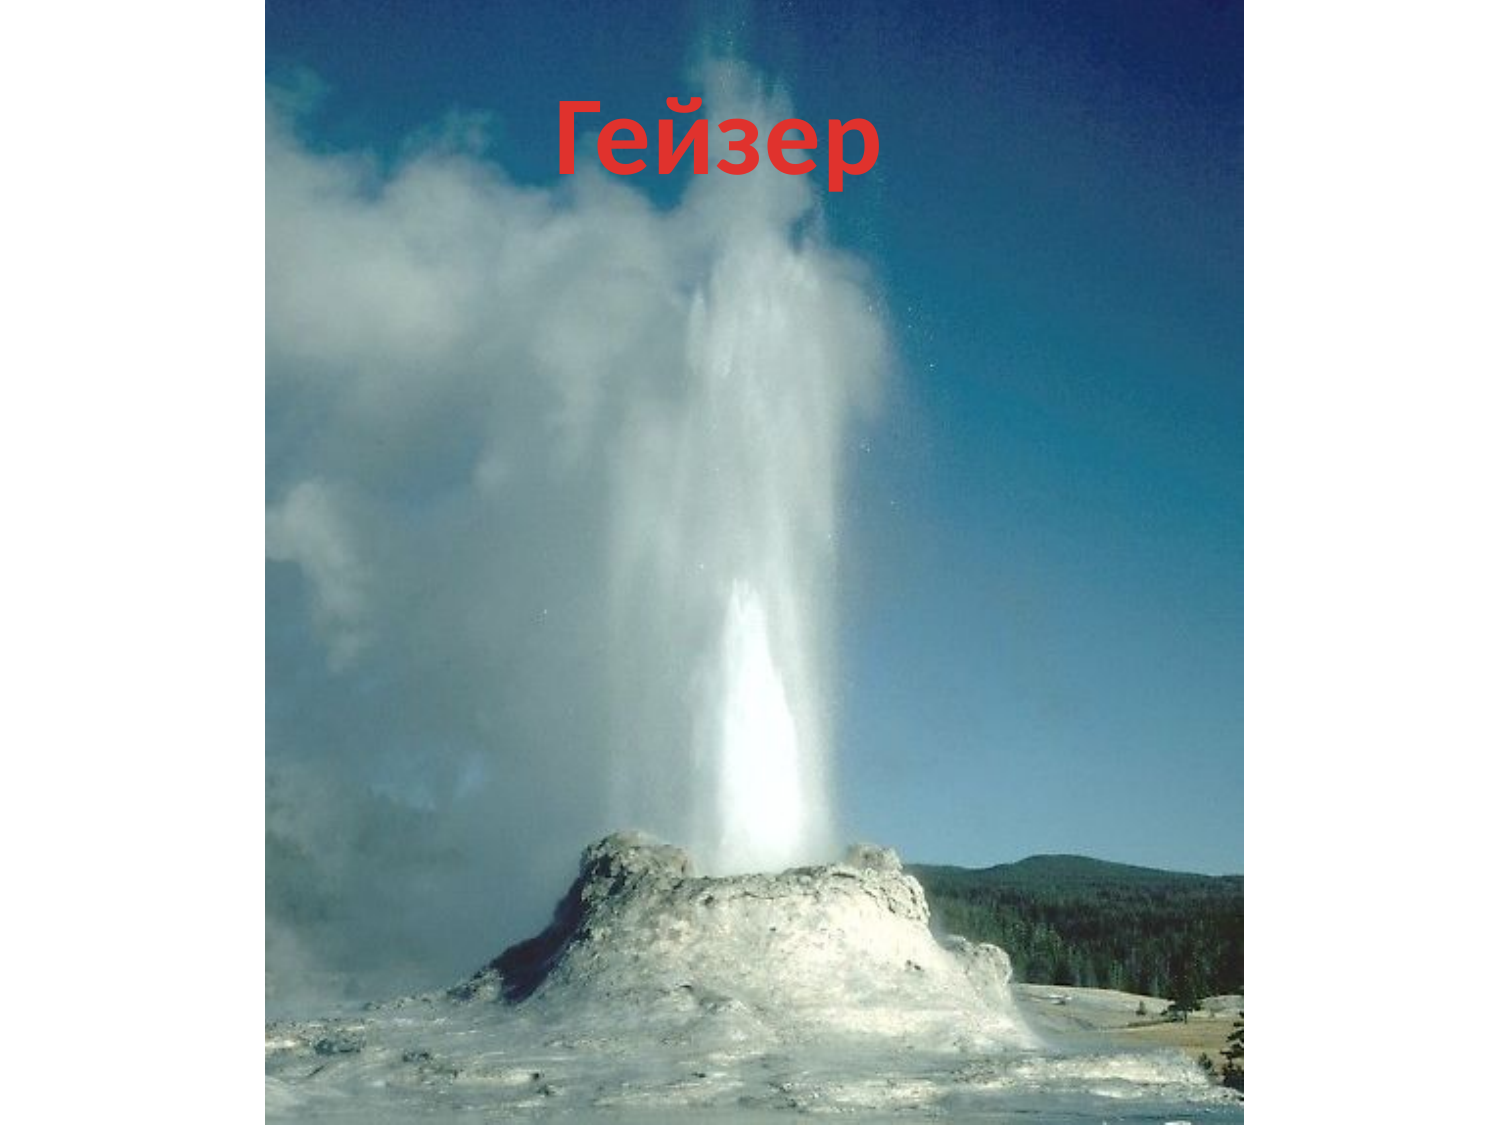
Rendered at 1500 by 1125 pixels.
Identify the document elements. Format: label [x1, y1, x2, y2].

picture [265, 0, 1245, 1125]
